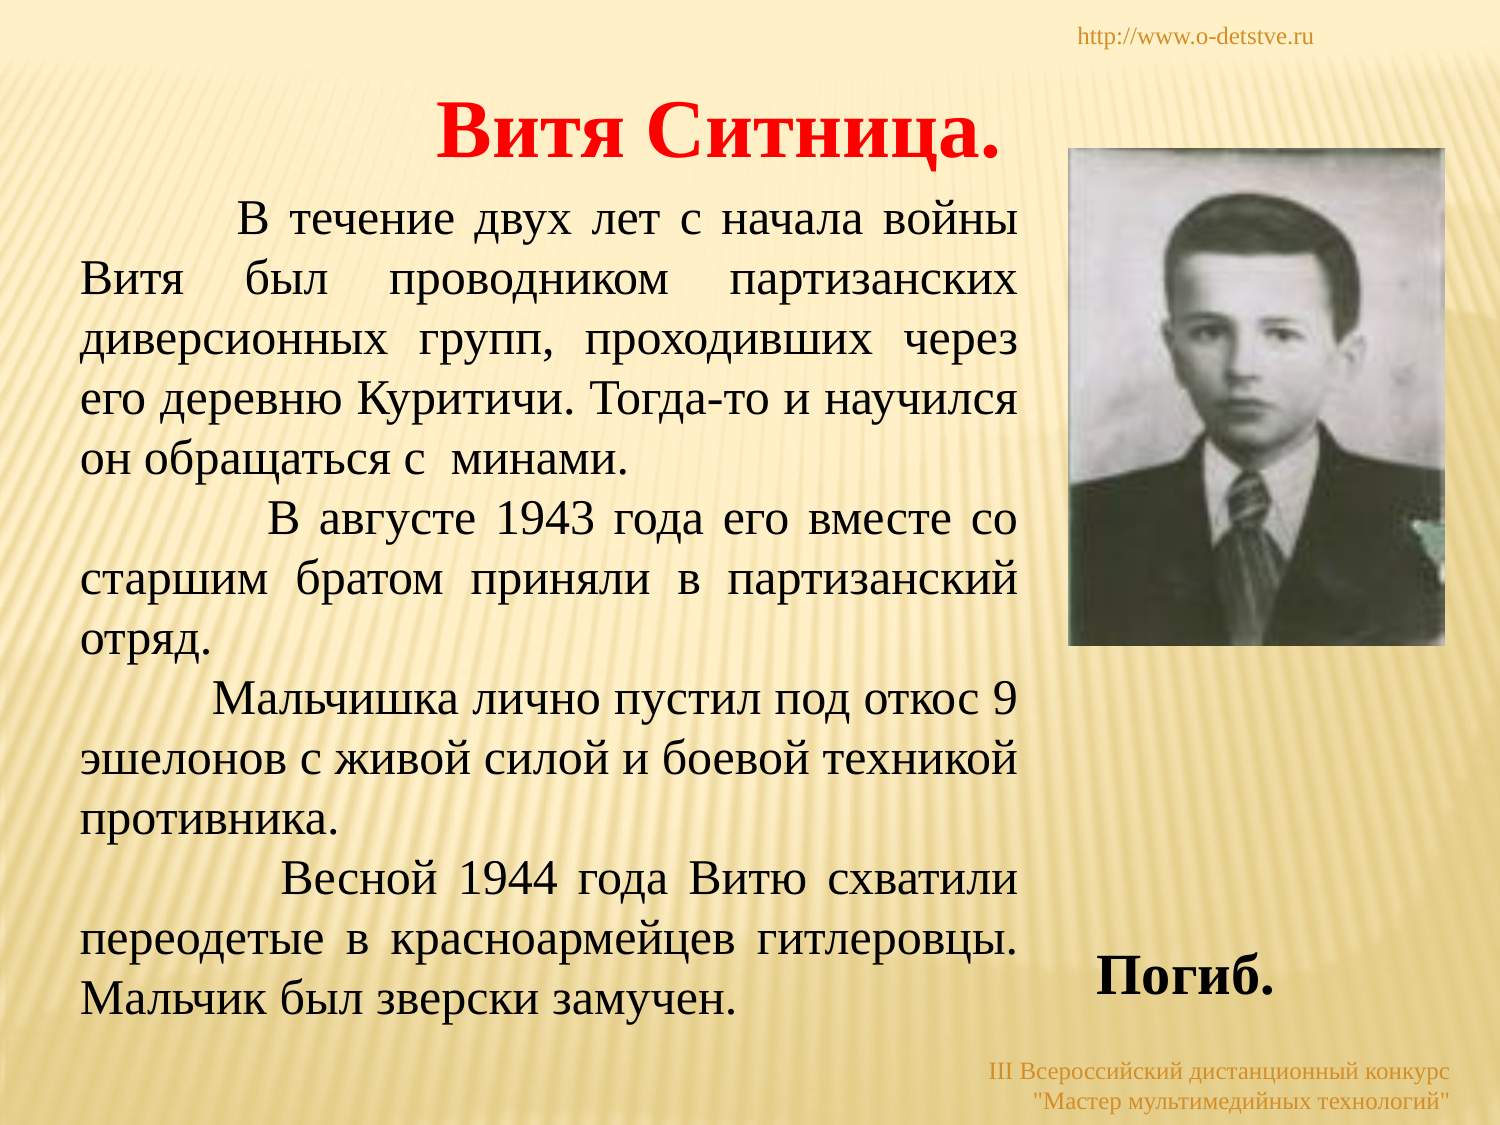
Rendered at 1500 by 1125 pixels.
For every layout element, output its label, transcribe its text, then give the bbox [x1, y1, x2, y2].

picture [1068, 148, 1445, 646]
text_box Витя Ситница. [422, 66, 1017, 176]
text_box В течение двух лет с начала войны Витя был проводником партизанских диверсионных групп, проходивших через его деревню Куритичи. Тогда-то и научился он обращаться с минами. В августе 1943 года его вместе со старшим братом приняли в партизанский отряд. Мальчишка лично пустил под откос 9 эшелонов с живой силой и боевой техникой противника. Весной 1944 года Витю схватили переодетые в красноармейцев гитлеровцы. Мальчик был зверски замучен. [64, 176, 1034, 1032]
footer III Всероссийский дистанционный конкурс "Мастер мультимедийных технологий" [915, 1046, 1466, 1095]
text_box Погиб. [1081, 928, 1290, 1014]
slide_number http://www.o-detstve.ru [1062, 12, 1475, 60]
